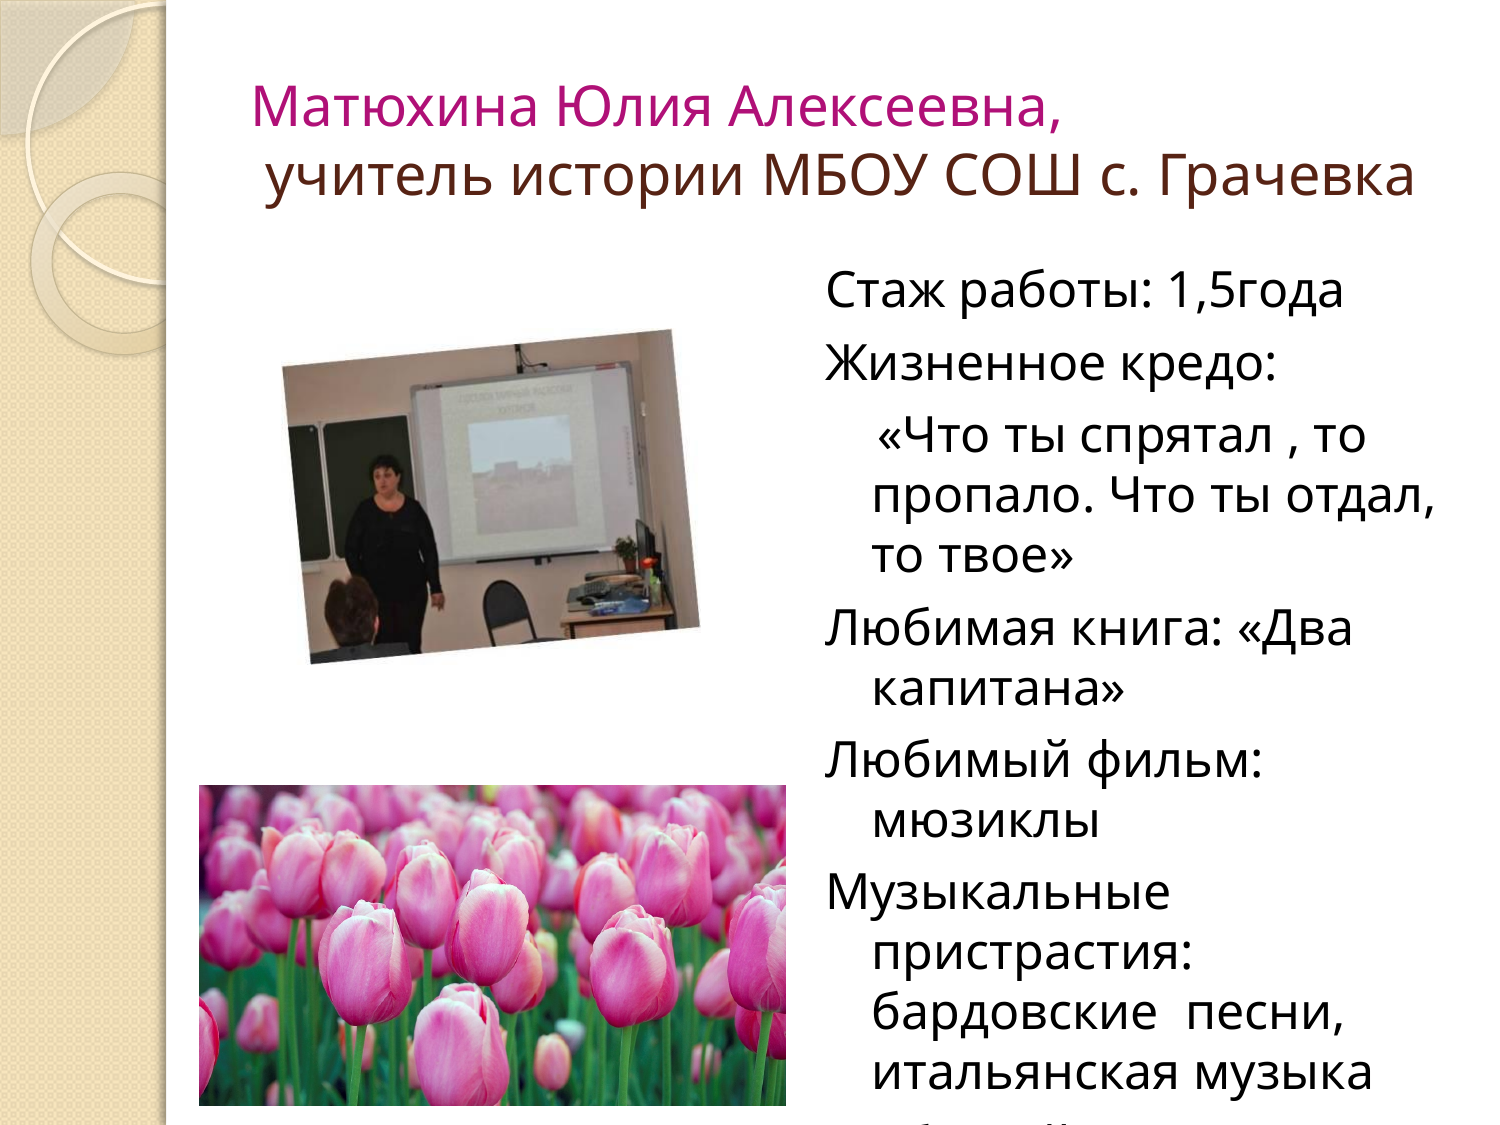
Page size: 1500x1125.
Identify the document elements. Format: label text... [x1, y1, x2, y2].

title Матюхина Юлия Алексеевна, учитель истории МБОУ СОШ с. Грачевка [235, 45, 1466, 233]
list Стаж работы: 1,5года Жизненное кредо: «Что ты спрятал , то пропало. Что ты отдал, то твое» Любимая книга: «Два капитана» Любимый фильм: мюзиклы Музыкальные пристрастия: бардовские песни, итальянская музыка Любимый цветок: тюльпан [796, 249, 1466, 1015]
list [280, 327, 701, 665]
picture [198, 784, 786, 1106]
